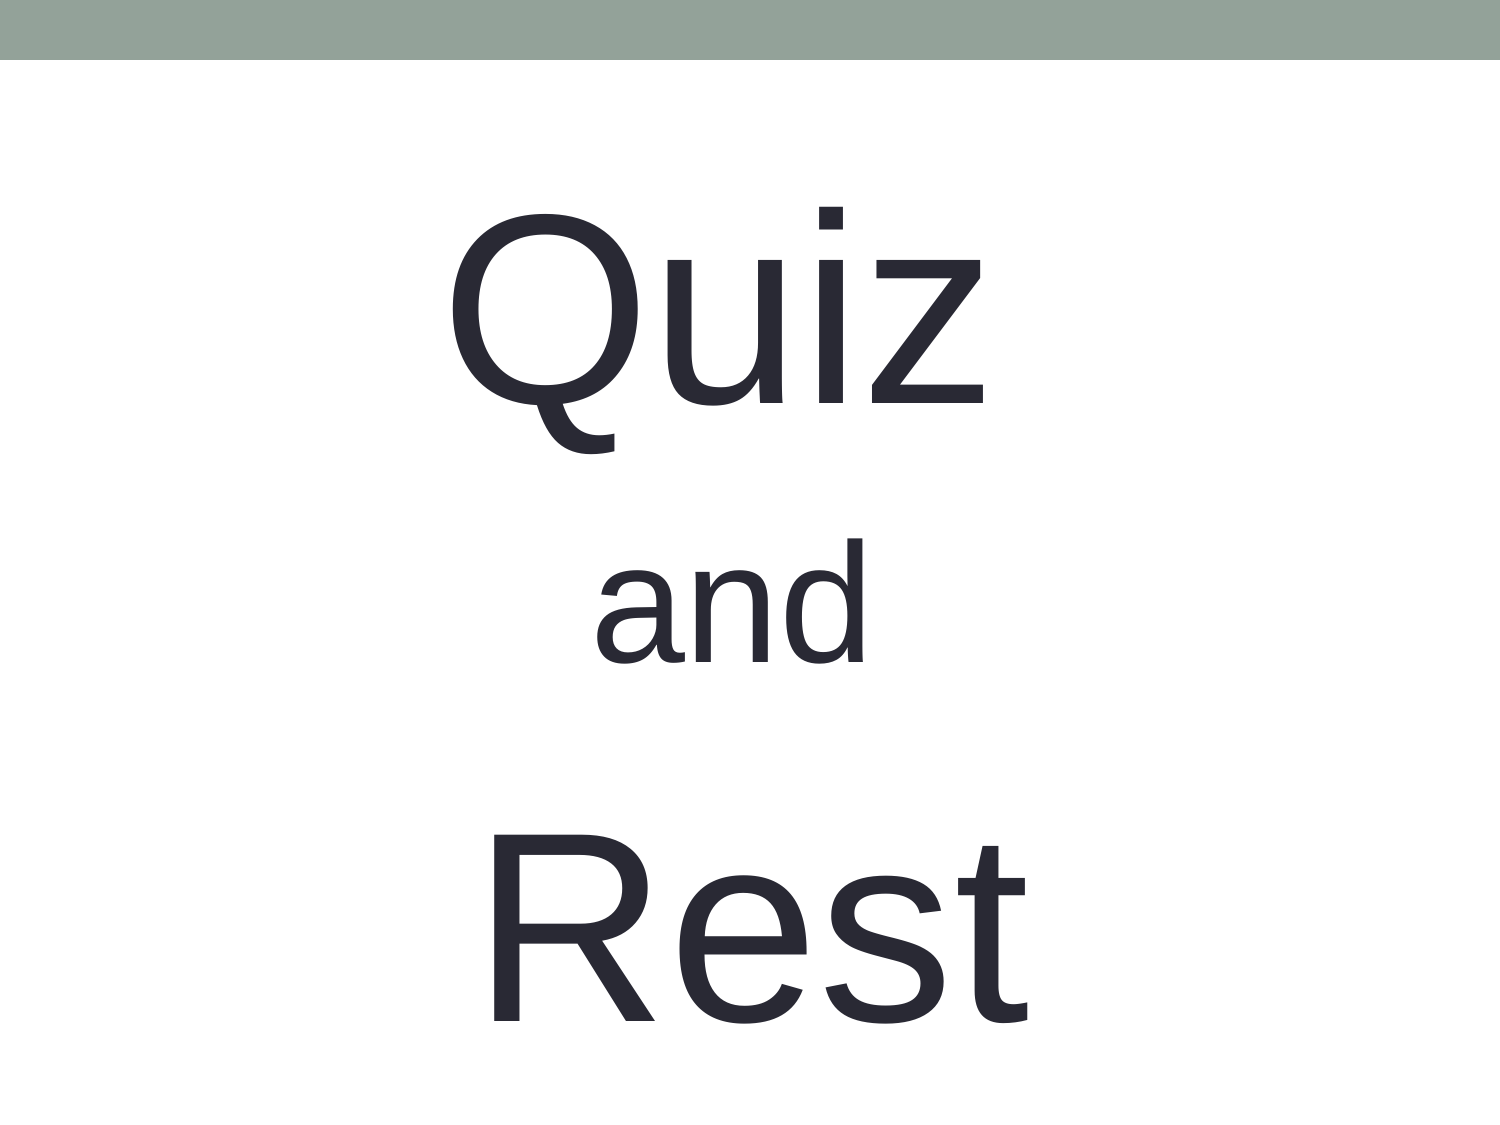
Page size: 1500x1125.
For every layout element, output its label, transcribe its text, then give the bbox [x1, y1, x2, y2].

list Quiz and Rest [37, 125, 1475, 1088]
